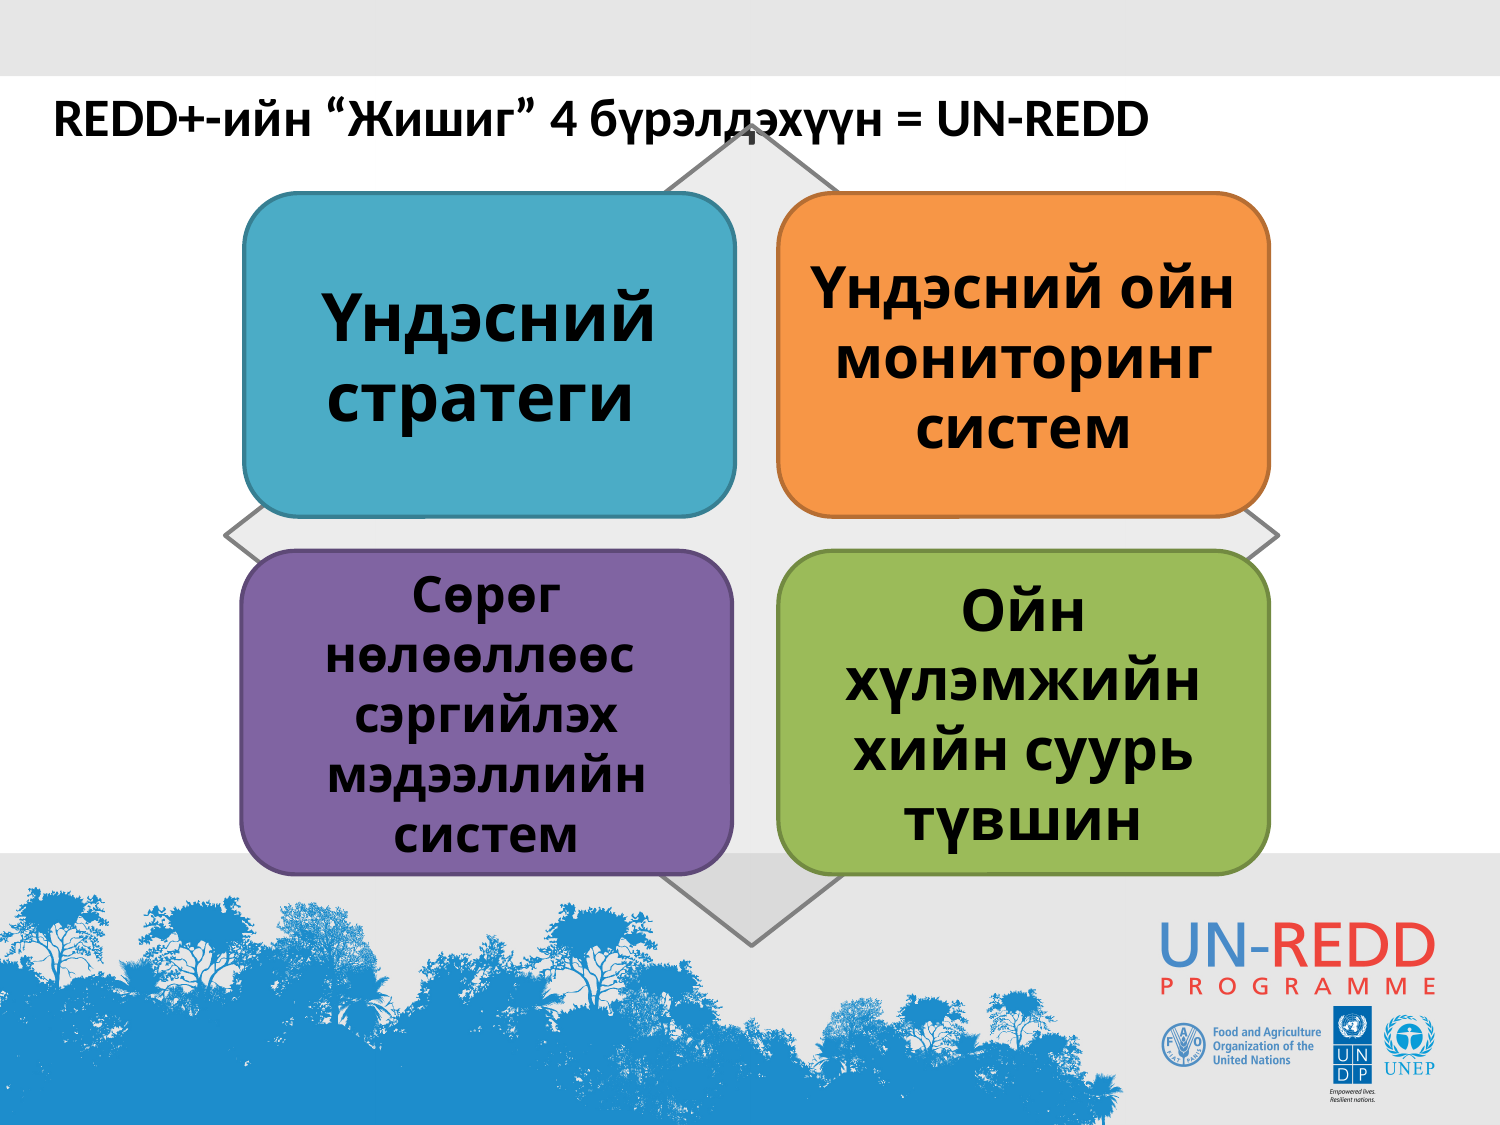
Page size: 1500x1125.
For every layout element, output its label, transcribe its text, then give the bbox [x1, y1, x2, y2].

list REDD+-ийн “Жишиг” 4 бүрэлдэхүүн = UN-REDD [38, 88, 1436, 184]
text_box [224, 124, 1279, 947]
picture [0, 0, 1500, 1125]
